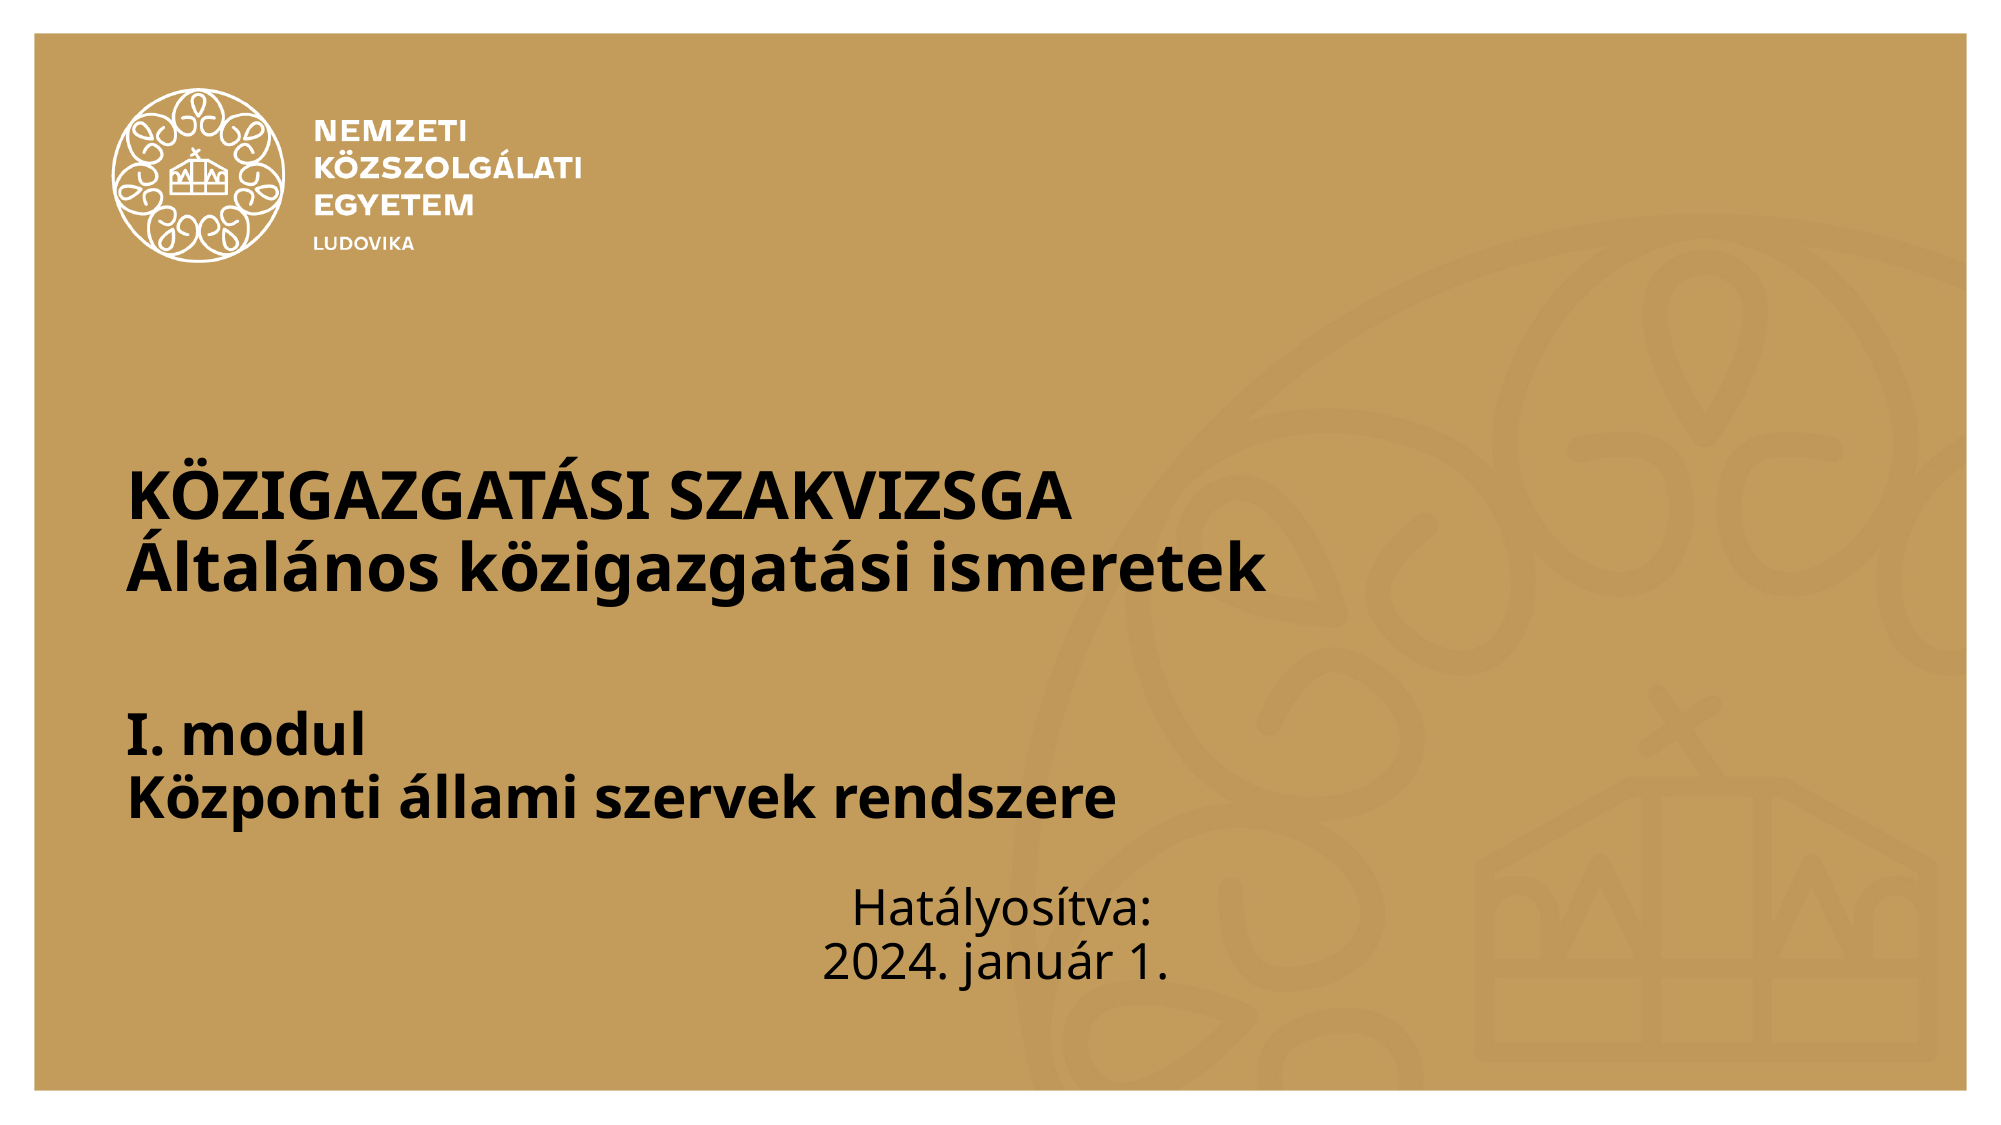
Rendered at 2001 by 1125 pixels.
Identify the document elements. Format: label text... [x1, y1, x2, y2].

subtitle Hatályosítva: 2024. január 1. [111, 875, 1894, 1007]
title KÖZIGAZGATÁSI SZAKVIZSGA Általános közigazgatási ismeretek I. modul Központi állami szervek rendszere [111, 325, 1894, 839]
picture [0, 0, 2001, 1125]
